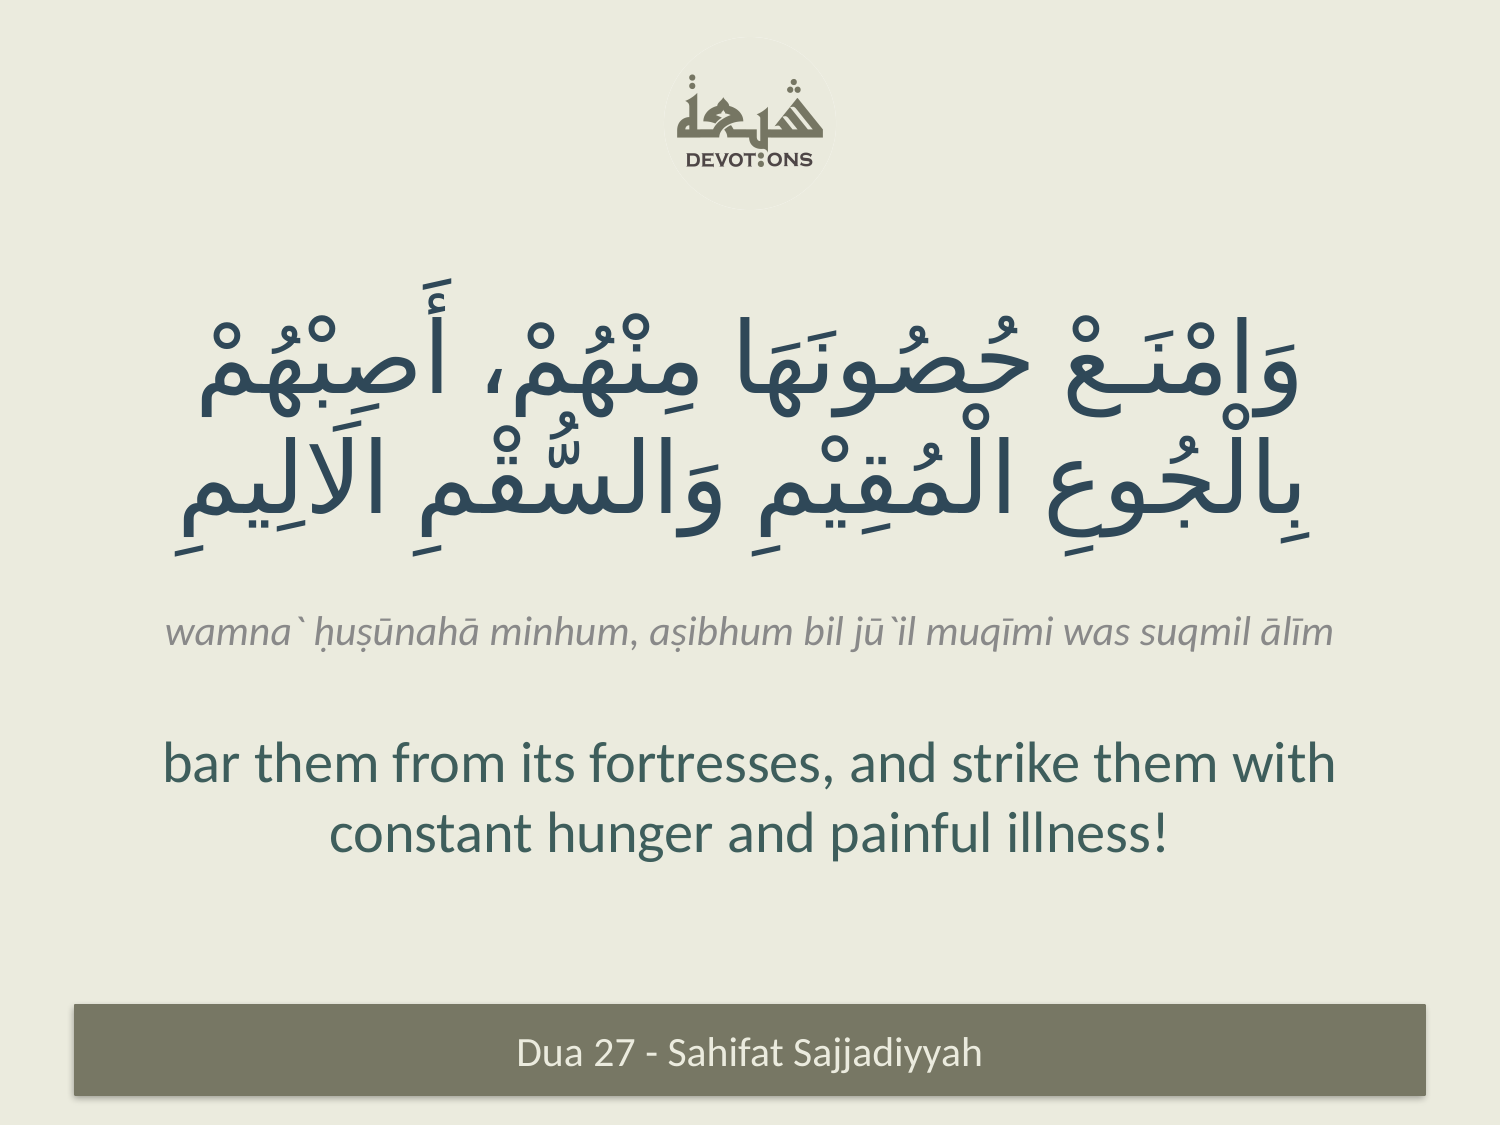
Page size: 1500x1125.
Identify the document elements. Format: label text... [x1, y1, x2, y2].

text_box وَامْنَـعْ حُصُونَهَا مِنْهُمْ، أَصِبْهُمْ بِالْجُوعِ الْمُقِيْمِ وَالسُّقْمِ الَالِيمِ wamna` ḥuṣūnahā minhum, aṣibhum bil jū`il muqīmi was suqmil ālīm bar them from its fortresses, and strike them with constant hunger and painful illness! [74, 286, 1425, 871]
picture [656, 29, 844, 218]
text_box Dua 27 - Sahifat Sajjadiyyah [501, 1017, 999, 1083]
text_box [74, 1004, 1426, 1096]
